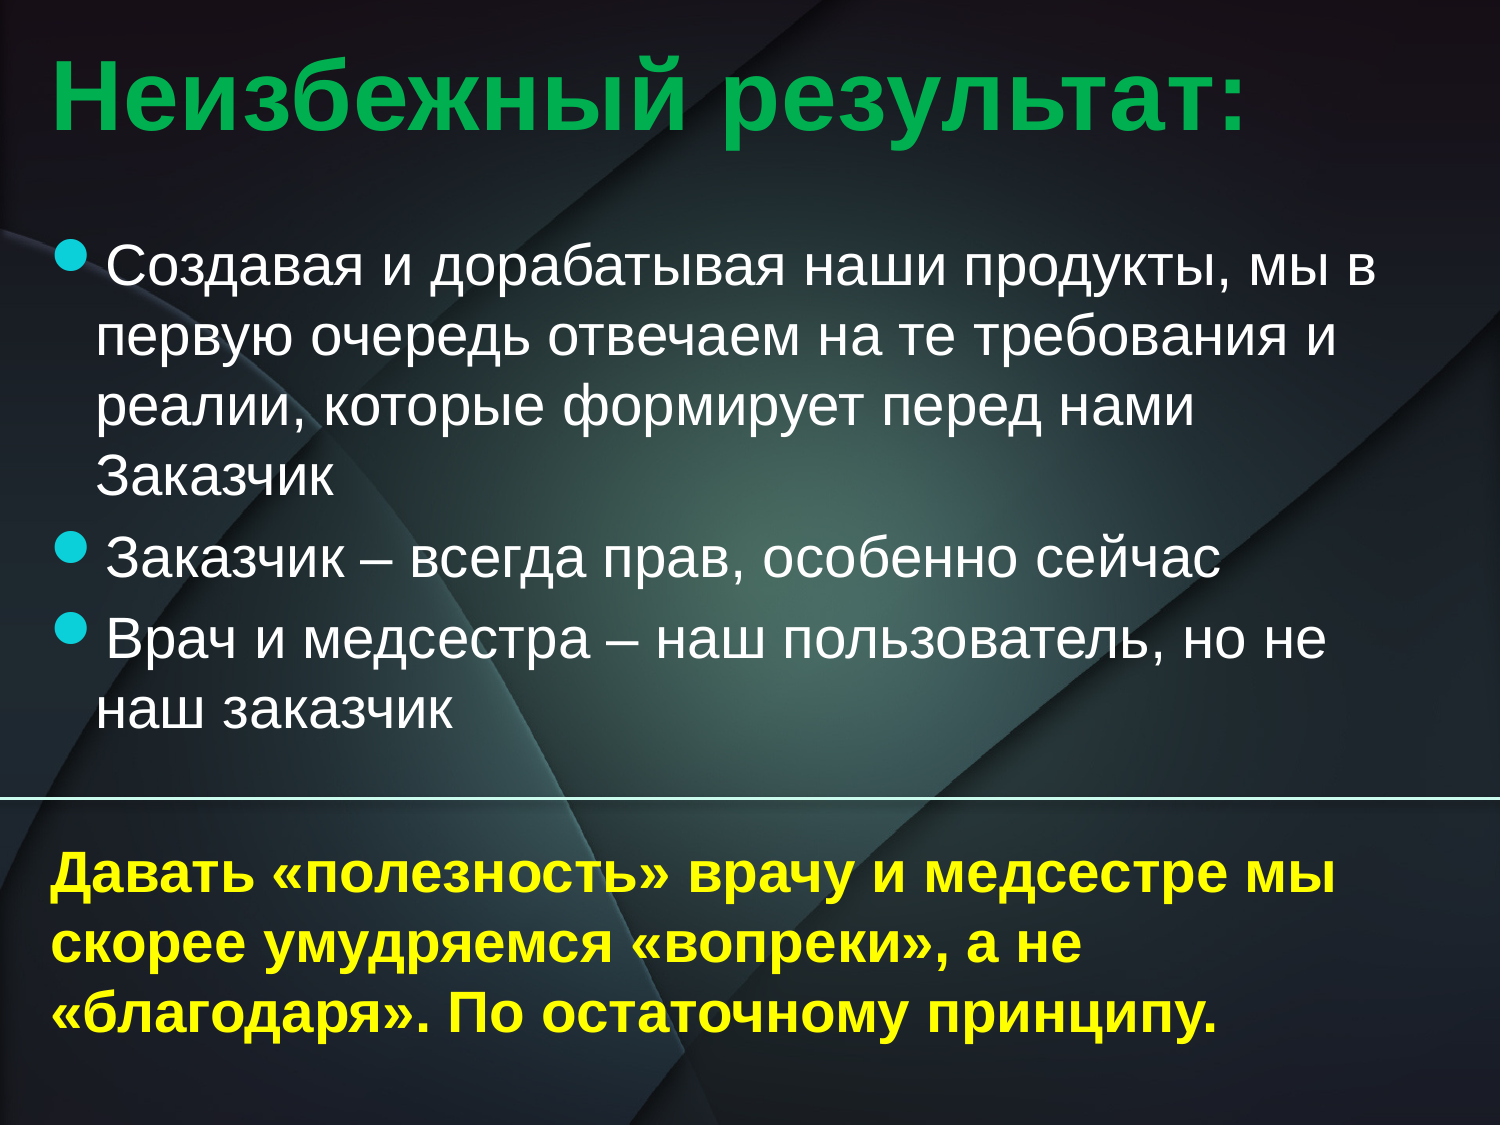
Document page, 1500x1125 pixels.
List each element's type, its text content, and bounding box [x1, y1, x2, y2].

title Неизбежный результат: [35, 23, 1465, 176]
picture [0, 800, 1500, 1125]
picture [0, 0, 1500, 797]
list Создавая и дорабатывая наши продукты, мы в первую очередь отвечаем на те требования и реалии, которые формирует перед нами Заказчик Заказчик – всегда прав, особенно сейчас Врач и медсестра – наш пользователь, но не наш заказчик Давать «полезность» врачу и медсестре мы скорее умудряемся «вопреки», а не «благодаря». По остаточному принципу. [34, 219, 1466, 764]
